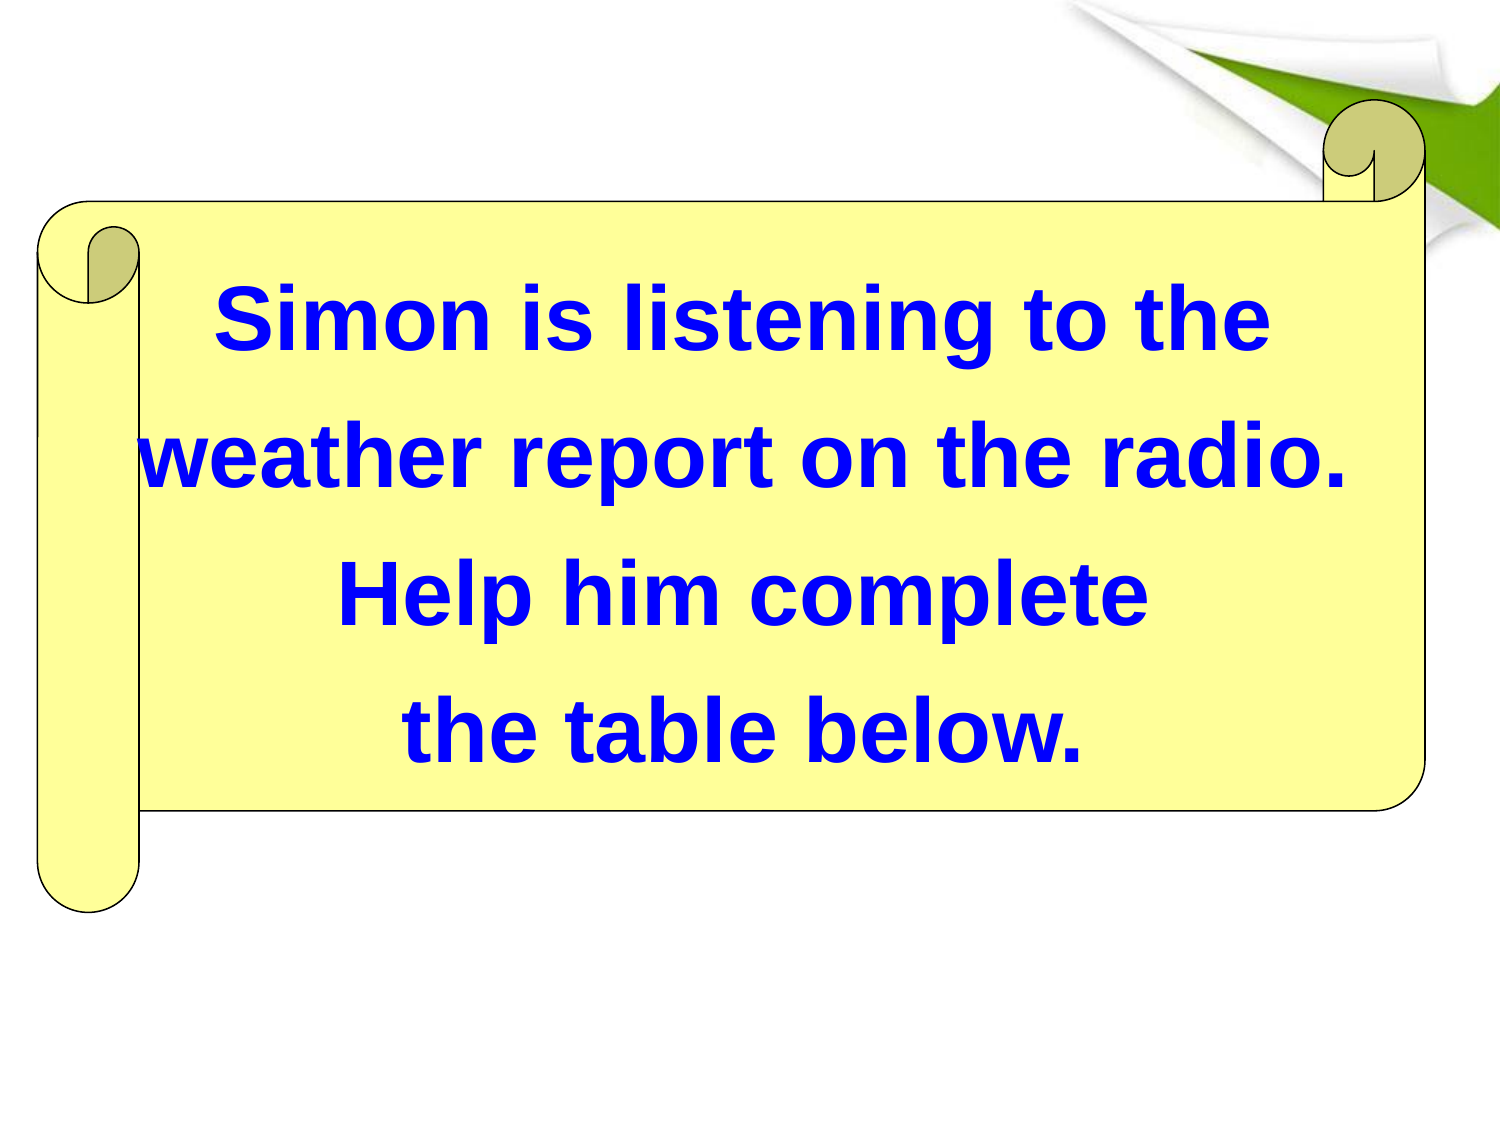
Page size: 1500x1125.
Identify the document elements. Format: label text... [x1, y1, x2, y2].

picture [0, 0, 1500, 1125]
text_box Simon is listening to the weather report on the radio. Help him complete the table below. [37, 99, 1426, 913]
